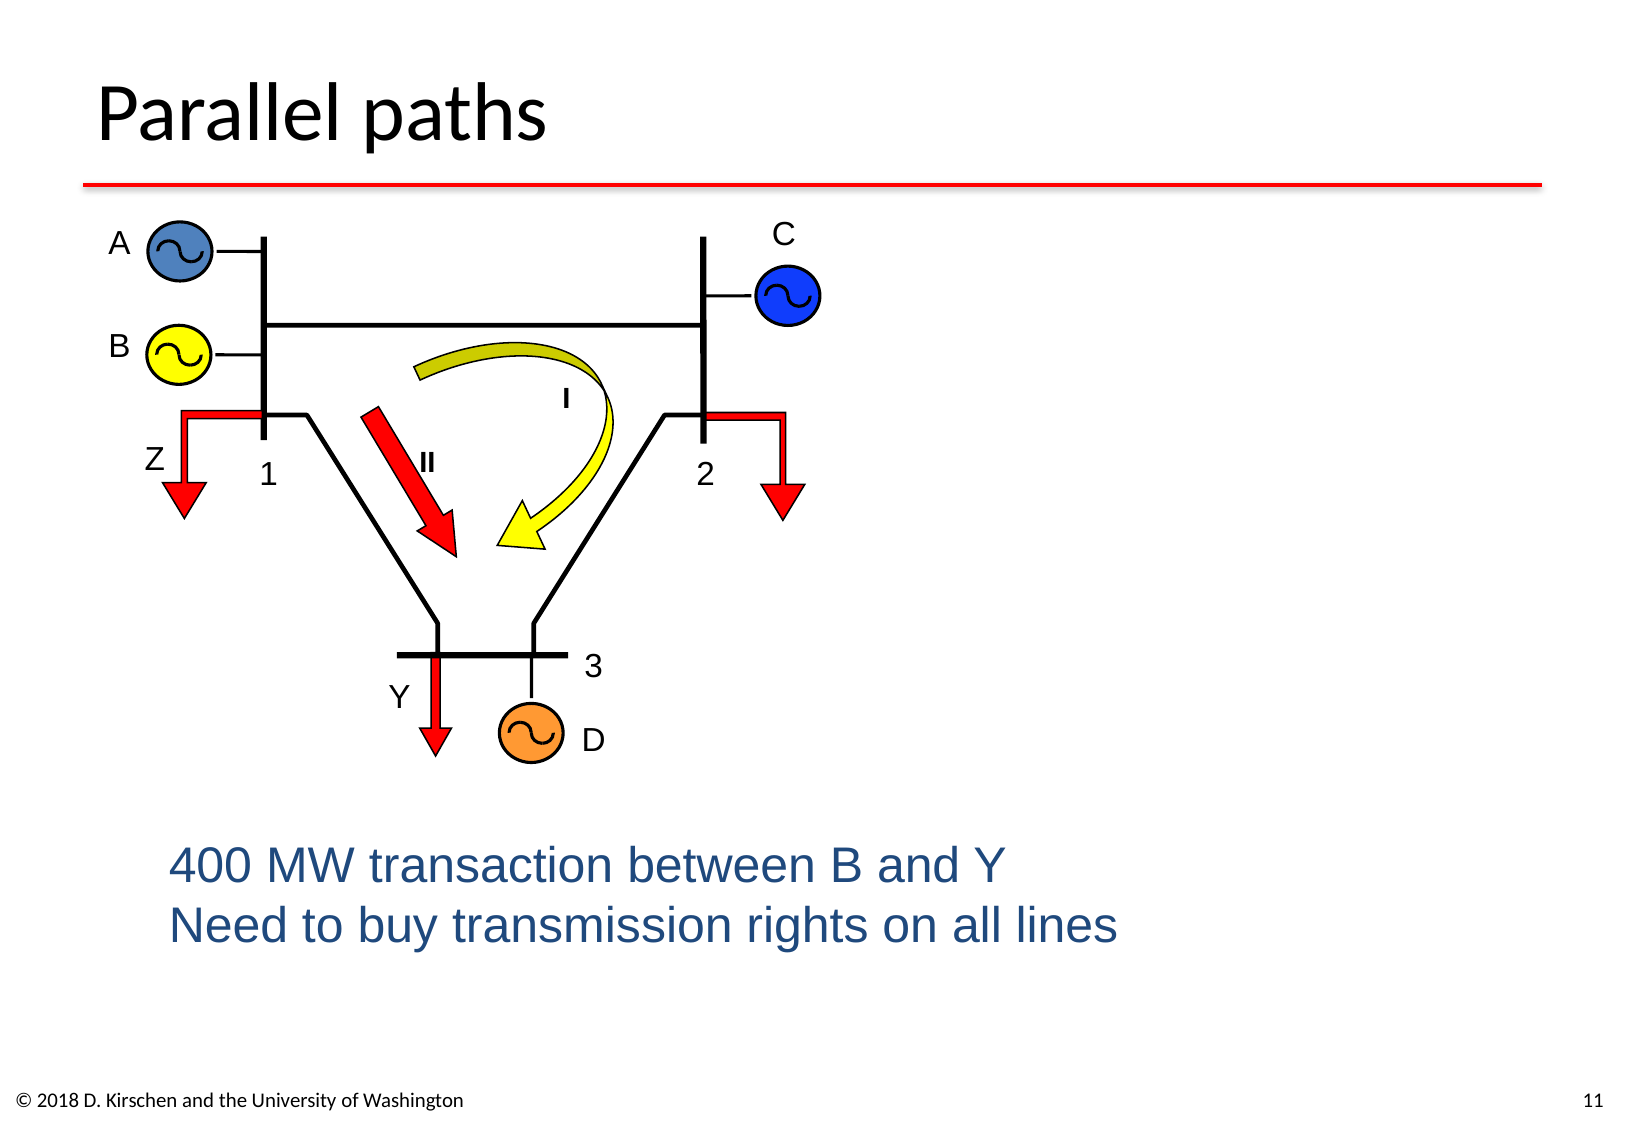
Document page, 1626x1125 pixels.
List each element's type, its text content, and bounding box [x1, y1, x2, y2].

text_box [533, 415, 706, 657]
text_box II [419, 443, 461, 474]
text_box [704, 265, 821, 326]
text_box B [108, 324, 145, 355]
slide_number © 2018 D. Kirschen and the University of Washington [0, 1069, 531, 1125]
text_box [414, 342, 599, 380]
text_box [497, 390, 614, 550]
text_box [704, 412, 805, 521]
text_box Y [379, 675, 420, 713]
text_box [419, 656, 452, 757]
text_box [147, 221, 264, 282]
text_box A [108, 221, 146, 251]
text_box 2 [696, 452, 729, 494]
slide_number 11 [1239, 1069, 1619, 1125]
text_box [162, 410, 263, 519]
text_box C [771, 212, 813, 243]
text_box 3 [584, 643, 617, 686]
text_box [146, 325, 263, 385]
text_box Z [135, 437, 176, 475]
text_box 400 MW transaction between B and Y Need to buy transmission rights on all lines [154, 824, 1134, 960]
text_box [499, 703, 564, 763]
text_box [361, 406, 457, 557]
title Parallel paths [81, 19, 1544, 195]
text_box [266, 415, 438, 657]
text_box I [562, 379, 604, 409]
text_box D [581, 718, 623, 748]
text_box 1 [259, 452, 287, 494]
